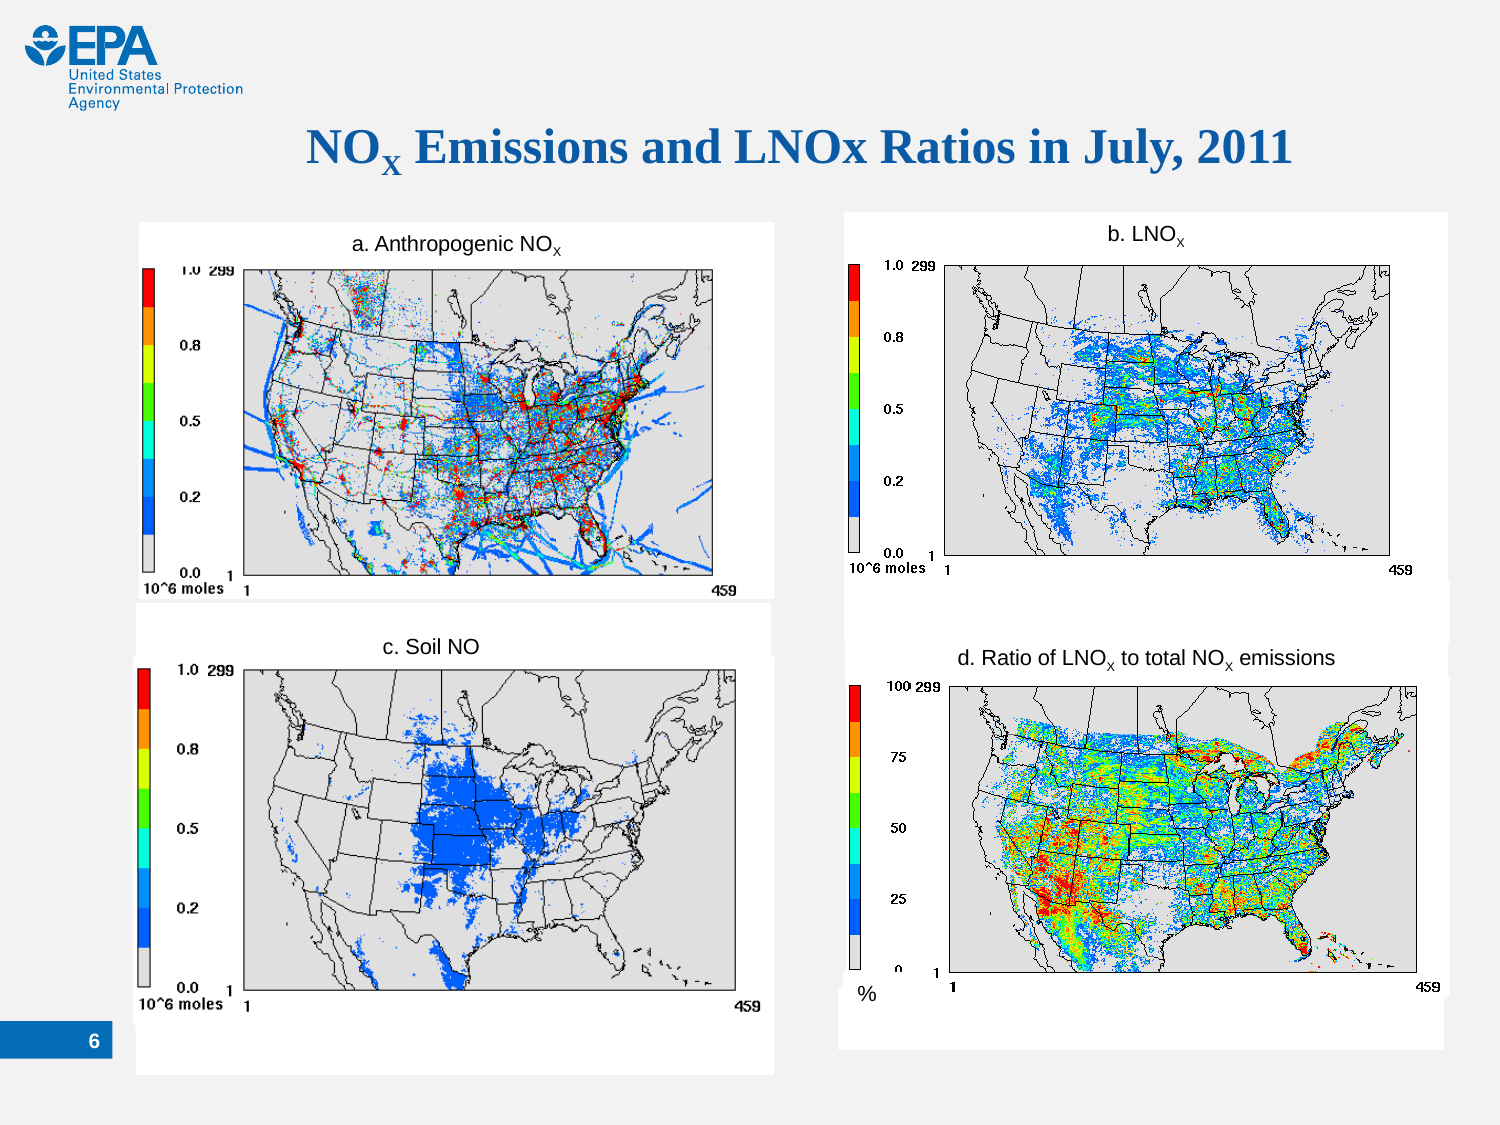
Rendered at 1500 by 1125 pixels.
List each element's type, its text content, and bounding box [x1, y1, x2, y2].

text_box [838, 579, 1451, 1051]
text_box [132, 603, 775, 1076]
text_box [843, 212, 1449, 578]
text_box NOX Emissions and LNOx Ratios in July, 2011 [133, 105, 1468, 201]
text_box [138, 222, 775, 600]
slide_number 5 [0, 1021, 100, 1059]
